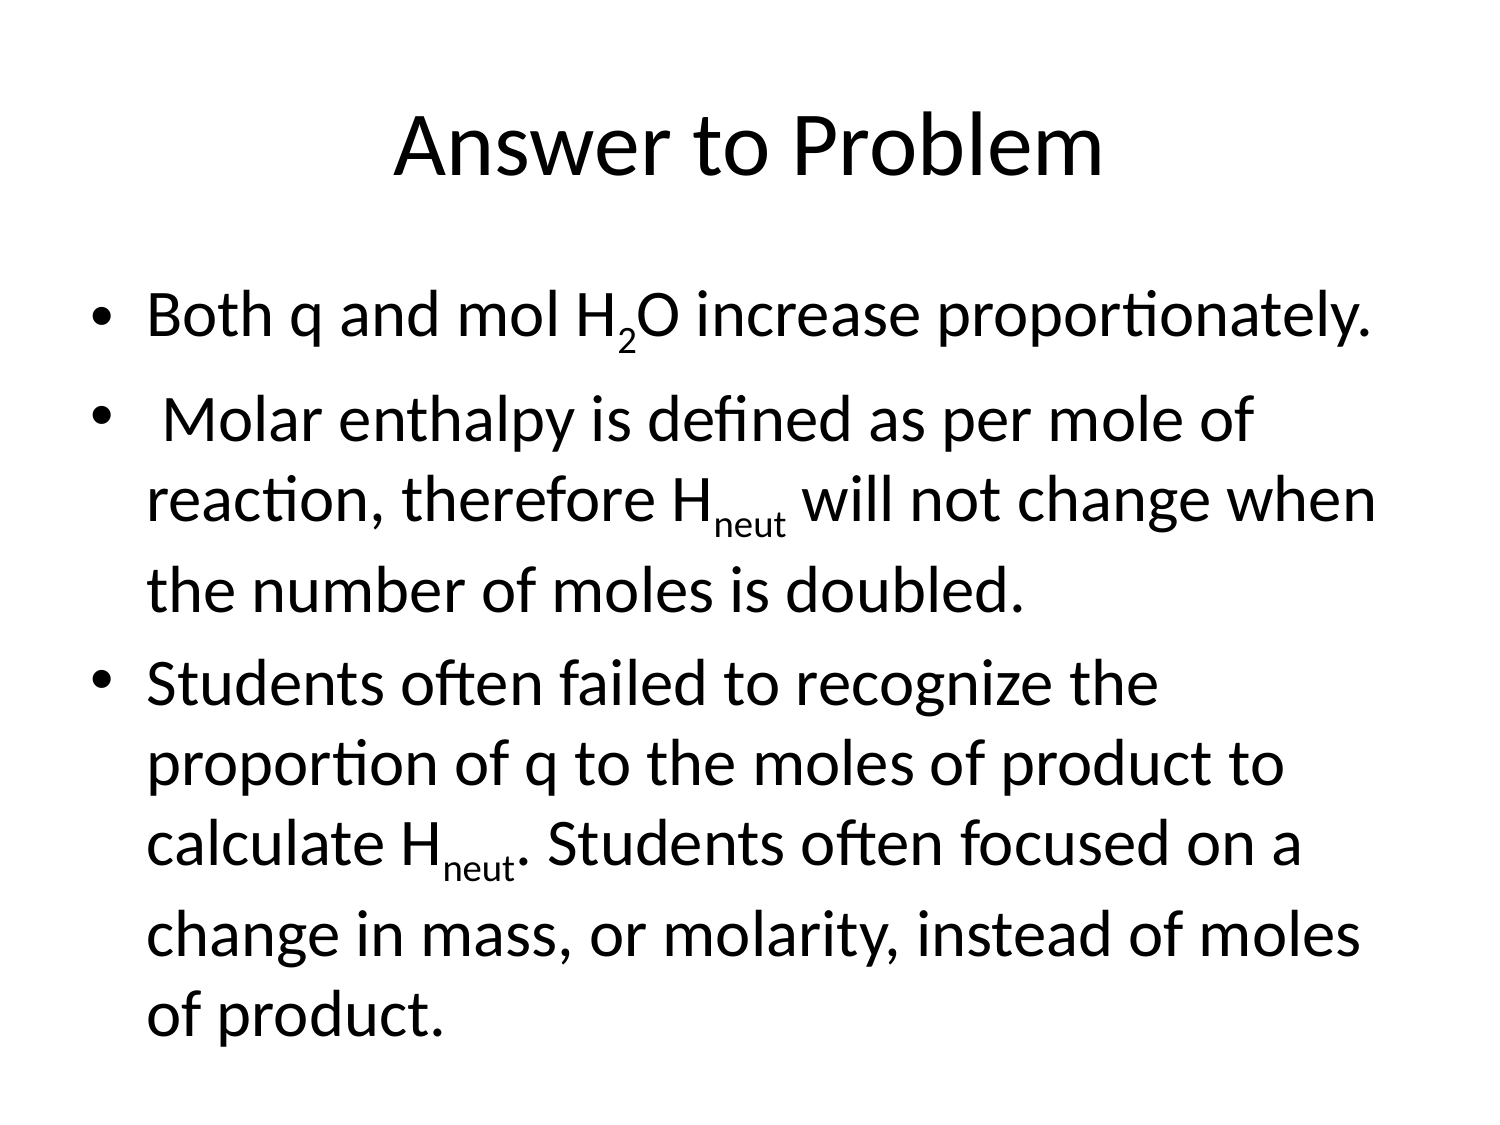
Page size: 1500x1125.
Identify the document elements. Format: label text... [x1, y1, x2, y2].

list Both q and mol H2O increase proportionately. Molar enthalpy is defined as per mole of reaction, therefore Hneut will not change when the number of moles is doubled. Students often failed to recognize the proportion of q to the moles of product to calculate Hneut. Students often focused on a change in mass, or molarity, instead of moles of product. [74, 262, 1426, 1006]
title Answer to Problem [74, 44, 1426, 233]
